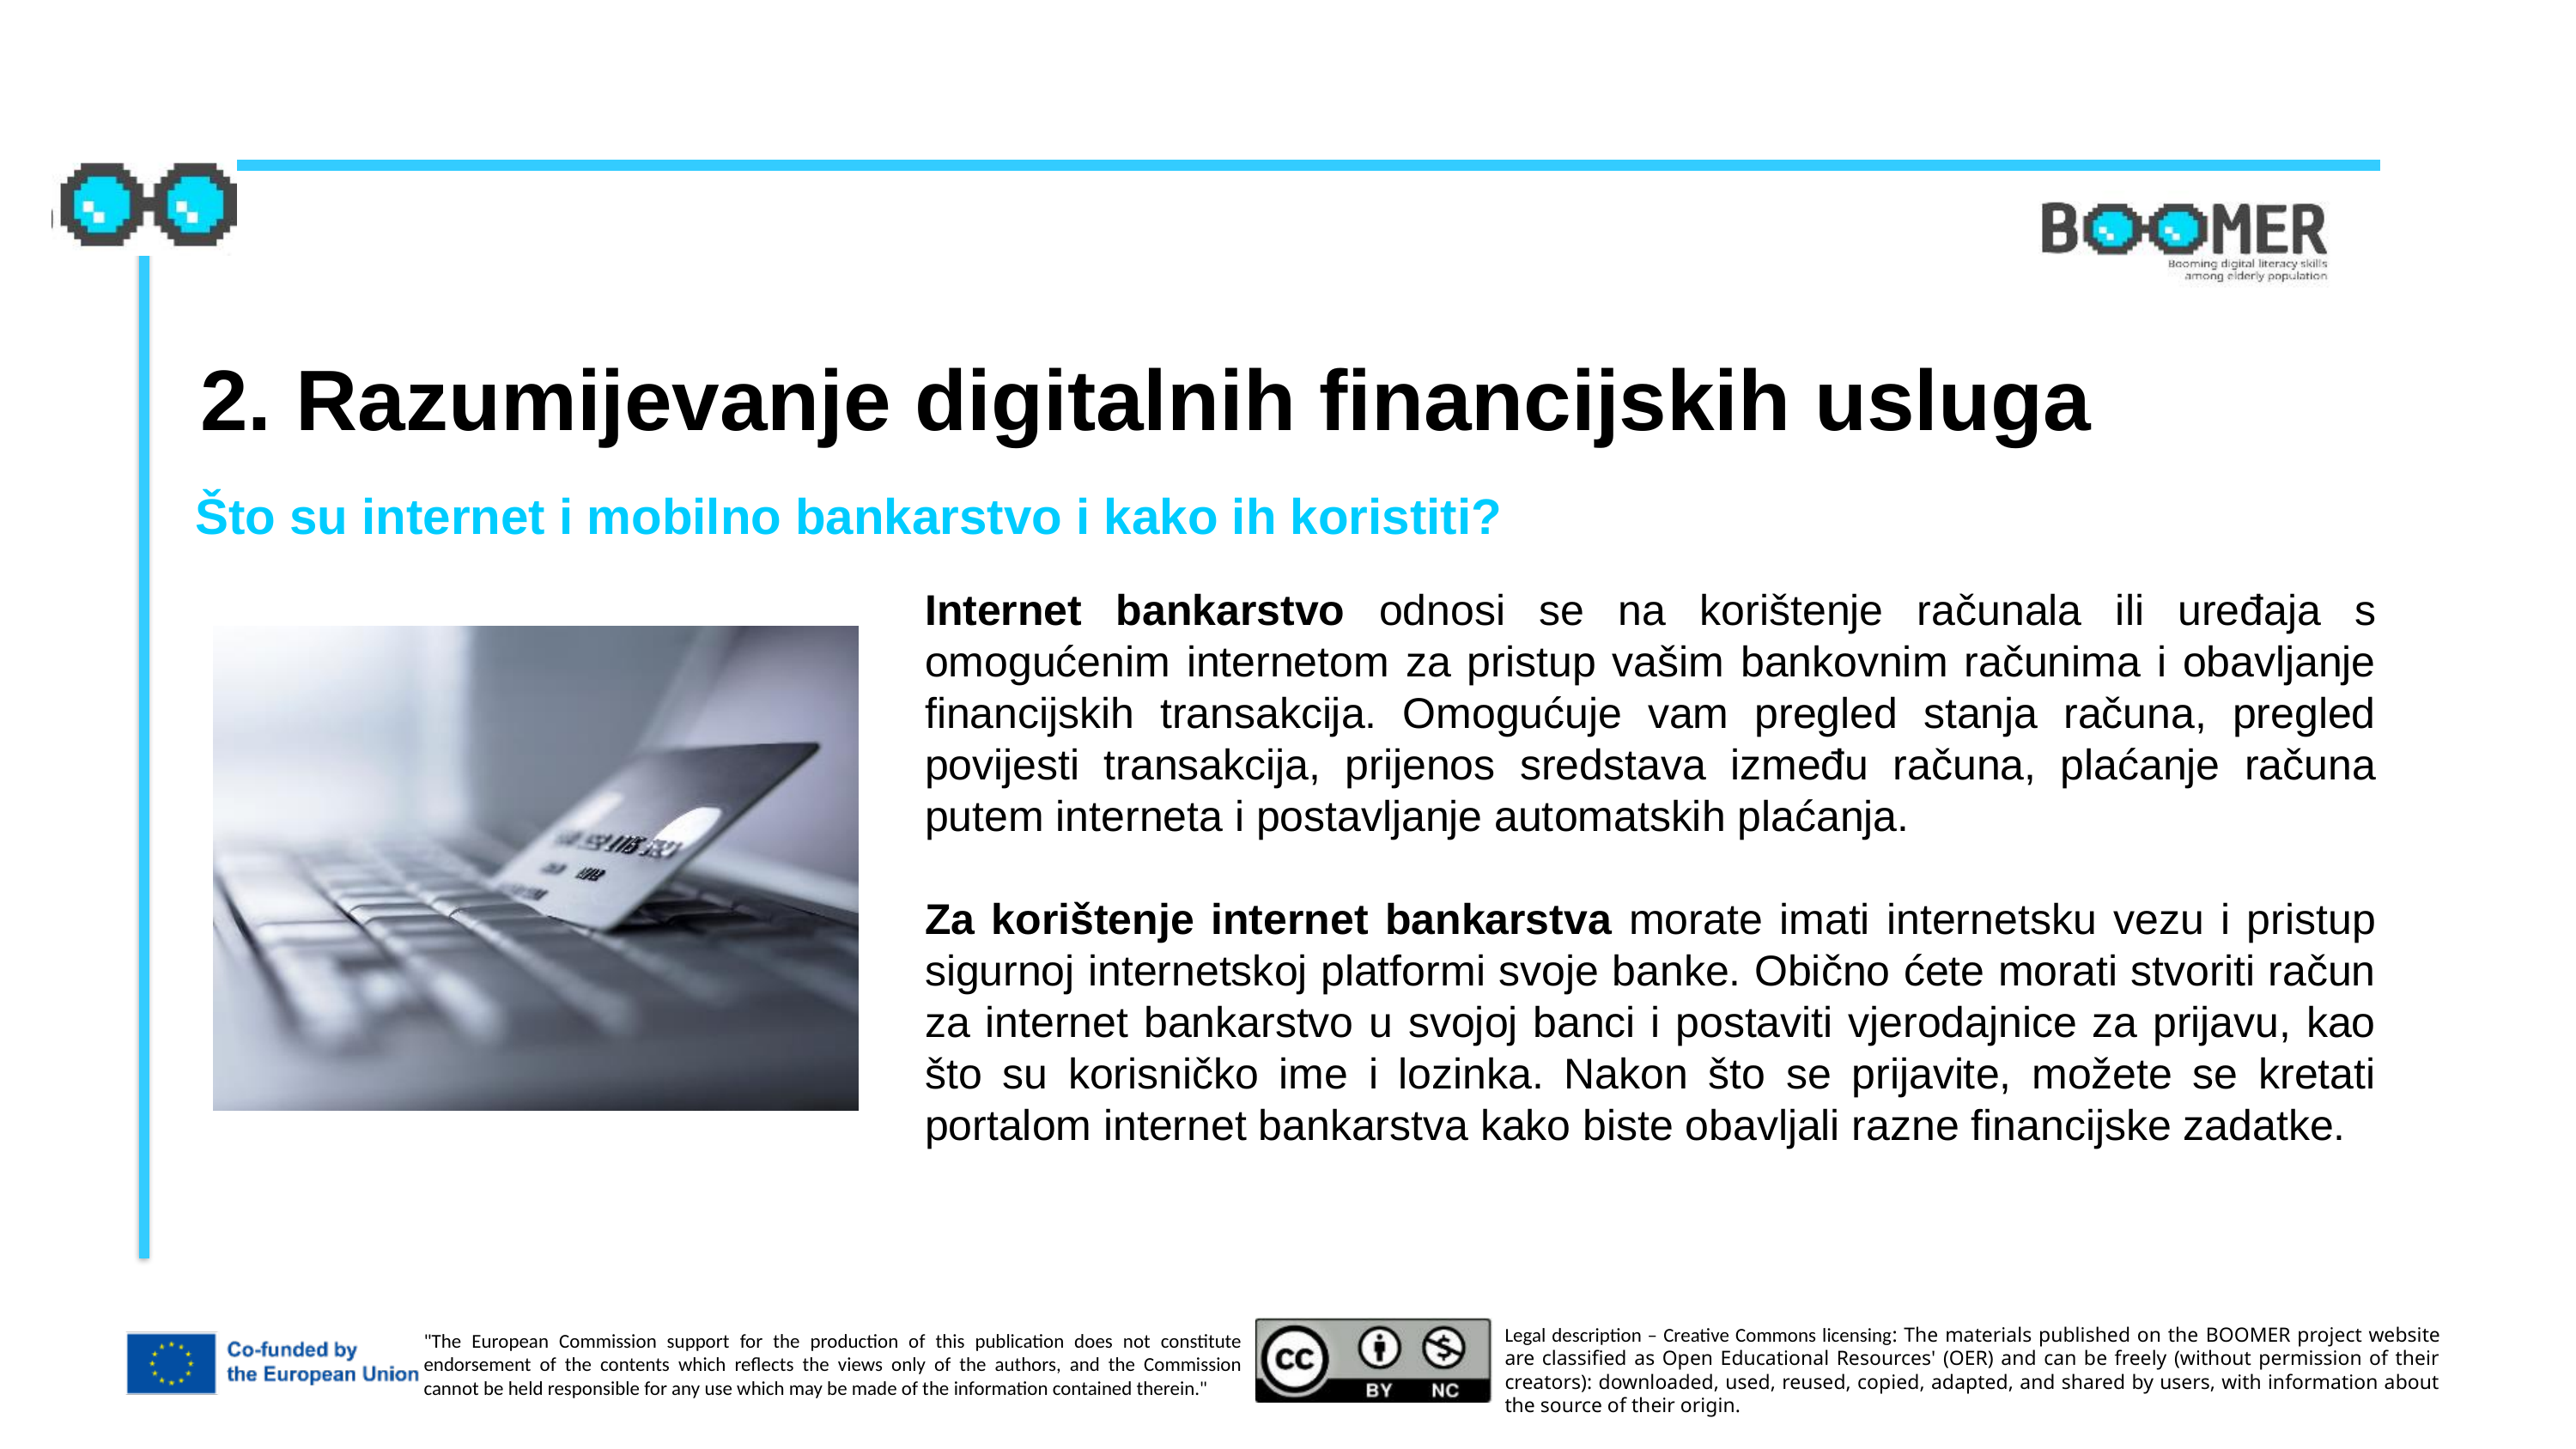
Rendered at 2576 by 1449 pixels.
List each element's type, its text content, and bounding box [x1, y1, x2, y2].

picture [213, 626, 860, 1111]
picture [52, 142, 237, 256]
text_box Što su internet i mobilno bankarstvo i kako ih koristiti? [182, 477, 2390, 551]
picture [124, 1331, 441, 1397]
picture [2038, 191, 2334, 288]
text_box Internet bankarstvo odnosi se na korištenje računala ili uređaja s omogućenim internetom za pristup vašim bankovnim računima i obavljanje financijskih transakcija. Omogućuje vam pregled stanja računa, pregled povijesti transakcija, prijenos sredstava između računa, plaćanje računa putem interneta i postavljanje automatskih plaćanja. Za korištenje internet bankarstva morate imati internetsku vezu i pristup sigurnoj internetskoj platformi svoje banke. Obično ćete morati stvoriti račun za internet bankarstvo u svojoj banci i postaviti vjerodajnice za prijavu, kao što su korisničko ime i lozinka. Nakon što se prijavite, možete se kretati portalom internet bankarstva kako biste obavljali razne financijske zadatke. [912, 575, 2390, 1155]
picture [1255, 1318, 1492, 1403]
text_box 2. Razumijevanje digitalnih financijskih usluga [187, 337, 2390, 454]
